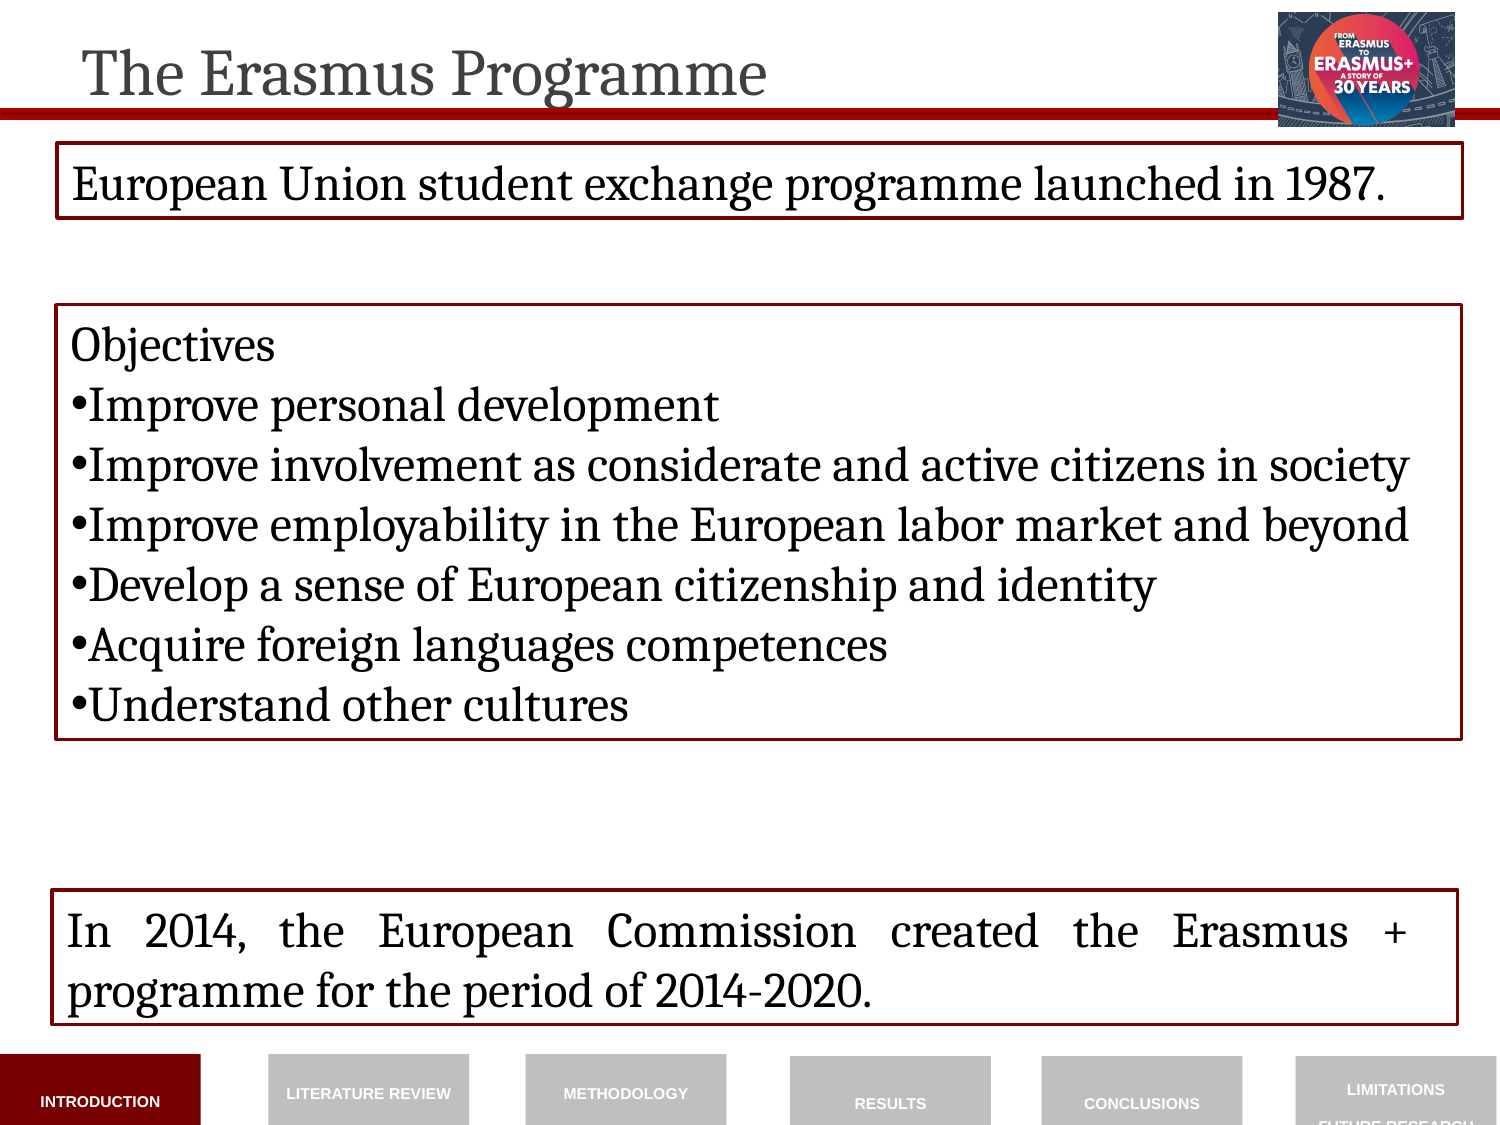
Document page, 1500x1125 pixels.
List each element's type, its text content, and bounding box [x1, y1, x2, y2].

text_box [1460, 108, 1500, 120]
text_box METHODOLOGY [525, 1054, 727, 1125]
text_box RESULTS [790, 1056, 991, 1125]
text_box INTRODUCTION [0, 1054, 201, 1125]
text_box LIMITATIONS FUTURE RESEARCH [1295, 1056, 1497, 1125]
text_box In 2014, the European Commission created the Erasmus + programme for the period of 2014-2020. [51, 889, 1458, 1025]
text_box LITERATURE REVIEW [268, 1054, 470, 1125]
text_box European Union student exchange programme launched in 1987. [56, 143, 1463, 218]
picture [1277, 12, 1456, 127]
text_box Objectives Improve personal development Improve involvement as considerate and active citizens in society Improve employability in the European labor market and beyond Develop a sense of European citizenship and identity Acquire foreign languages competences Understand other cultures [56, 304, 1462, 740]
text_box The Erasmus Programme [66, 21, 784, 108]
text_box [0, 108, 1272, 120]
text_box CONCLUSIONS [1041, 1056, 1243, 1125]
